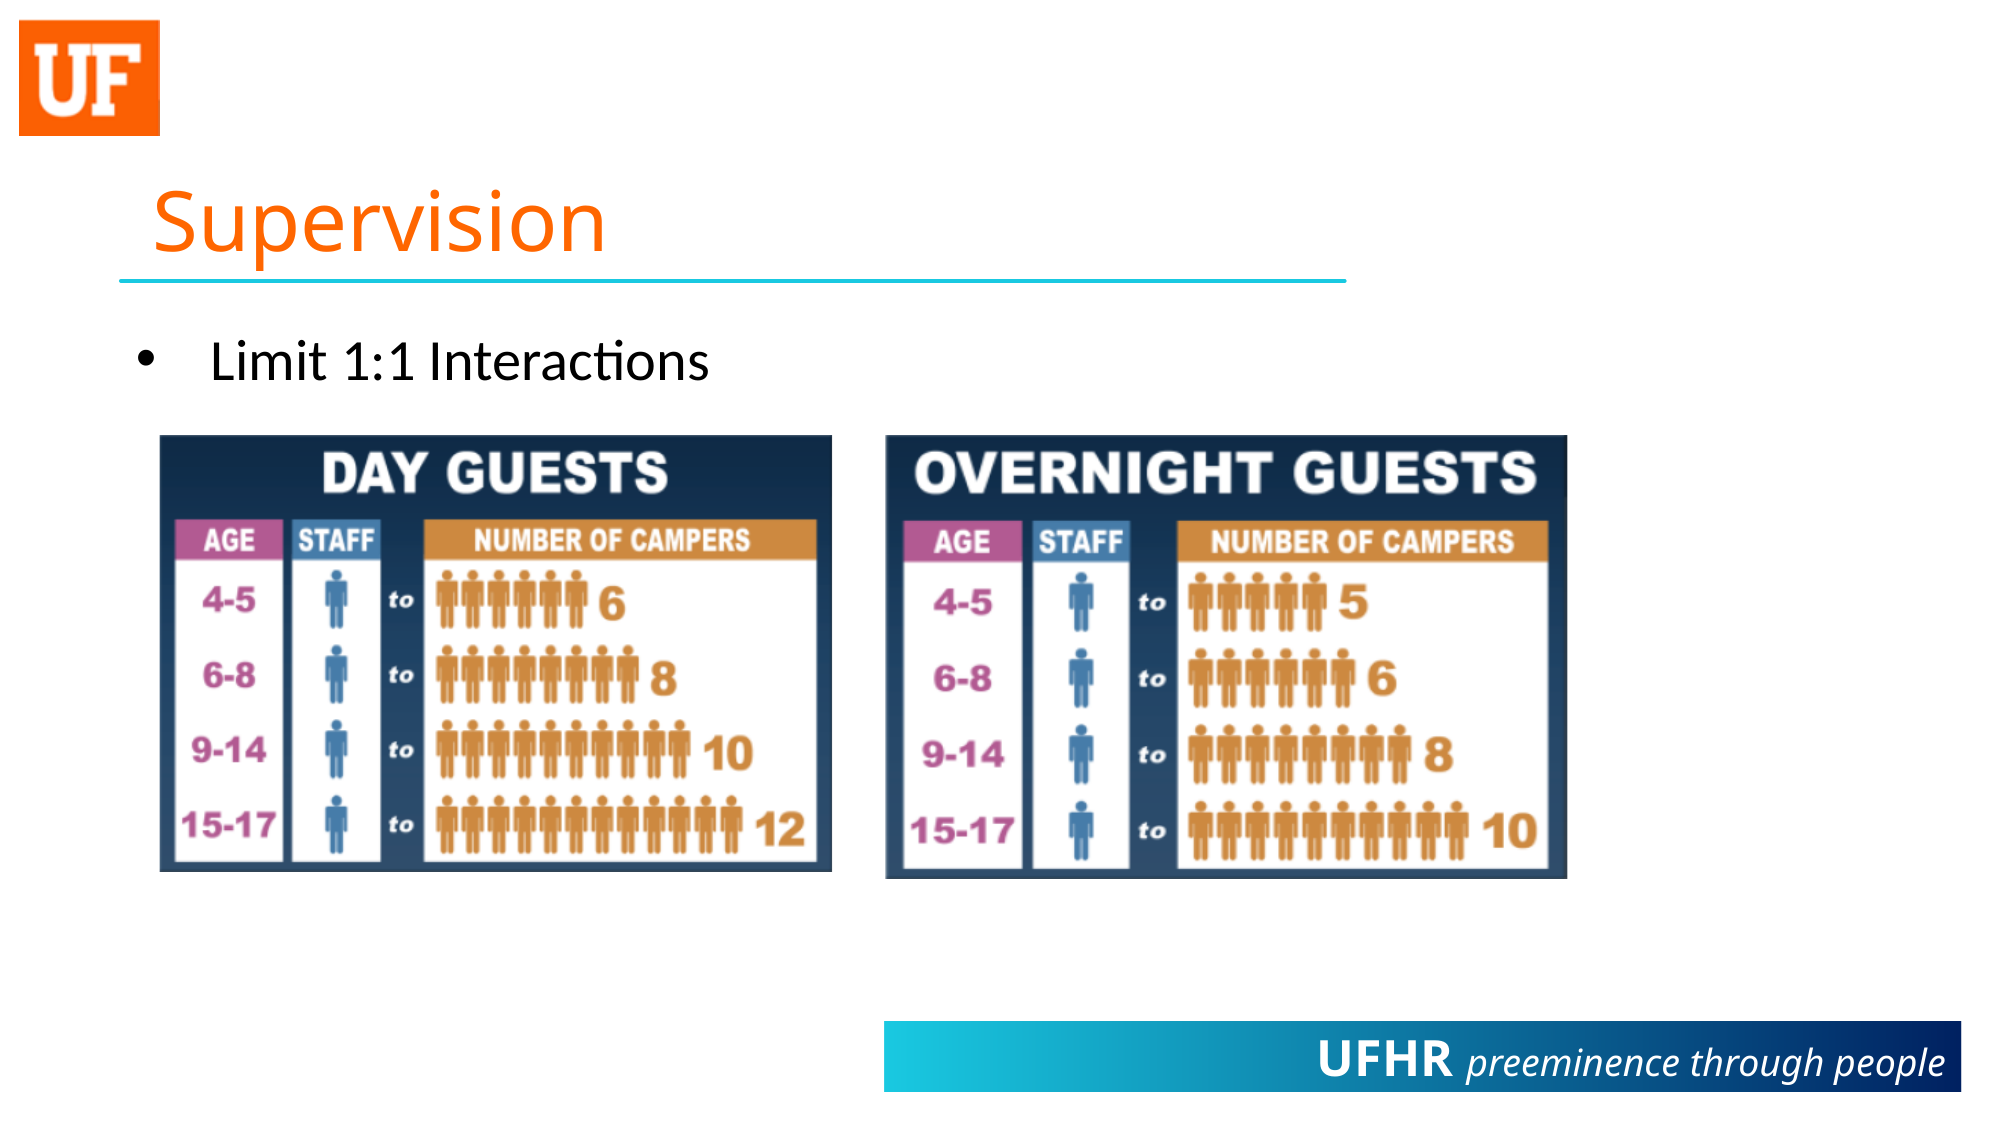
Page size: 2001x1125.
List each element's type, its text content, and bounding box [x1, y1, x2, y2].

picture [159, 435, 833, 872]
text_box UFHR preeminence through people [883, 1021, 1962, 1093]
title Supervision [137, 59, 1863, 278]
text_box Limit 1:1 Interactions [121, 315, 971, 400]
picture [19, 19, 160, 136]
picture [884, 435, 1569, 879]
